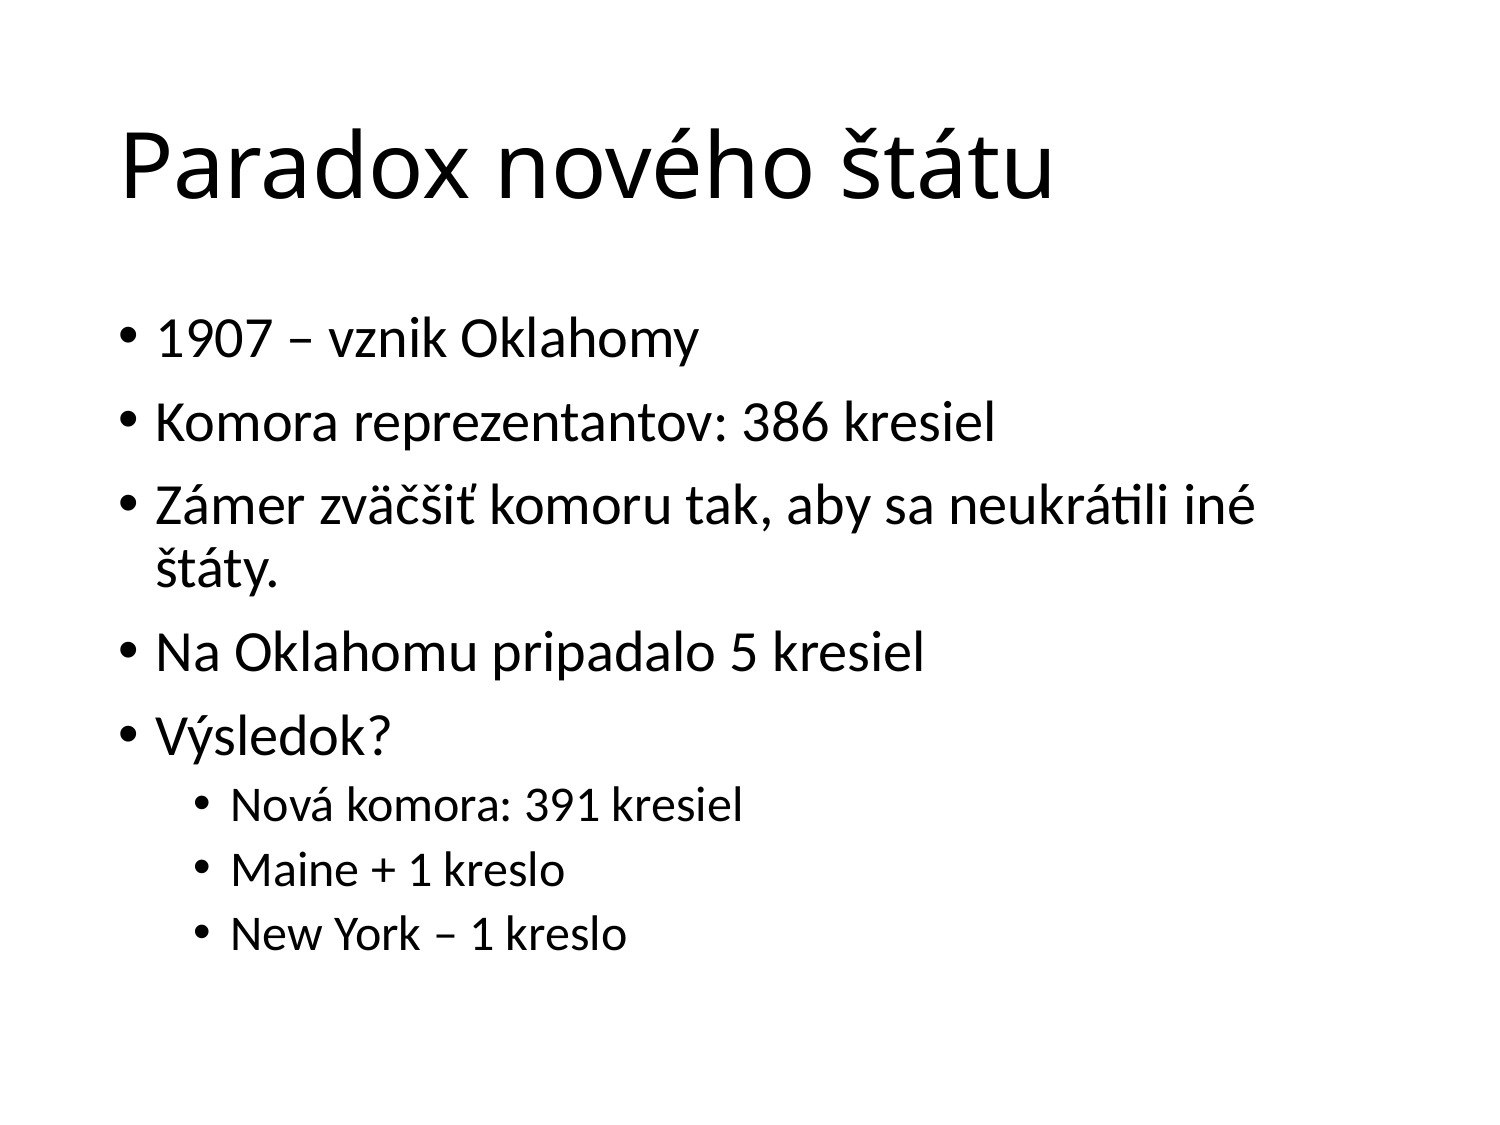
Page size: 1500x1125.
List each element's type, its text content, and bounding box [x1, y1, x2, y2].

title Paradox nového štátu [103, 59, 1397, 278]
list 1907 – vznik Oklahomy Komora reprezentantov: 386 kresiel Zámer zväčšiť komoru tak, aby sa neukrátili iné štáty. Na Oklahomu pripadalo 5 kresiel Výsledok? Nová komora: 391 kresiel Maine + 1 kreslo New York – 1 kreslo [103, 299, 1397, 1014]
